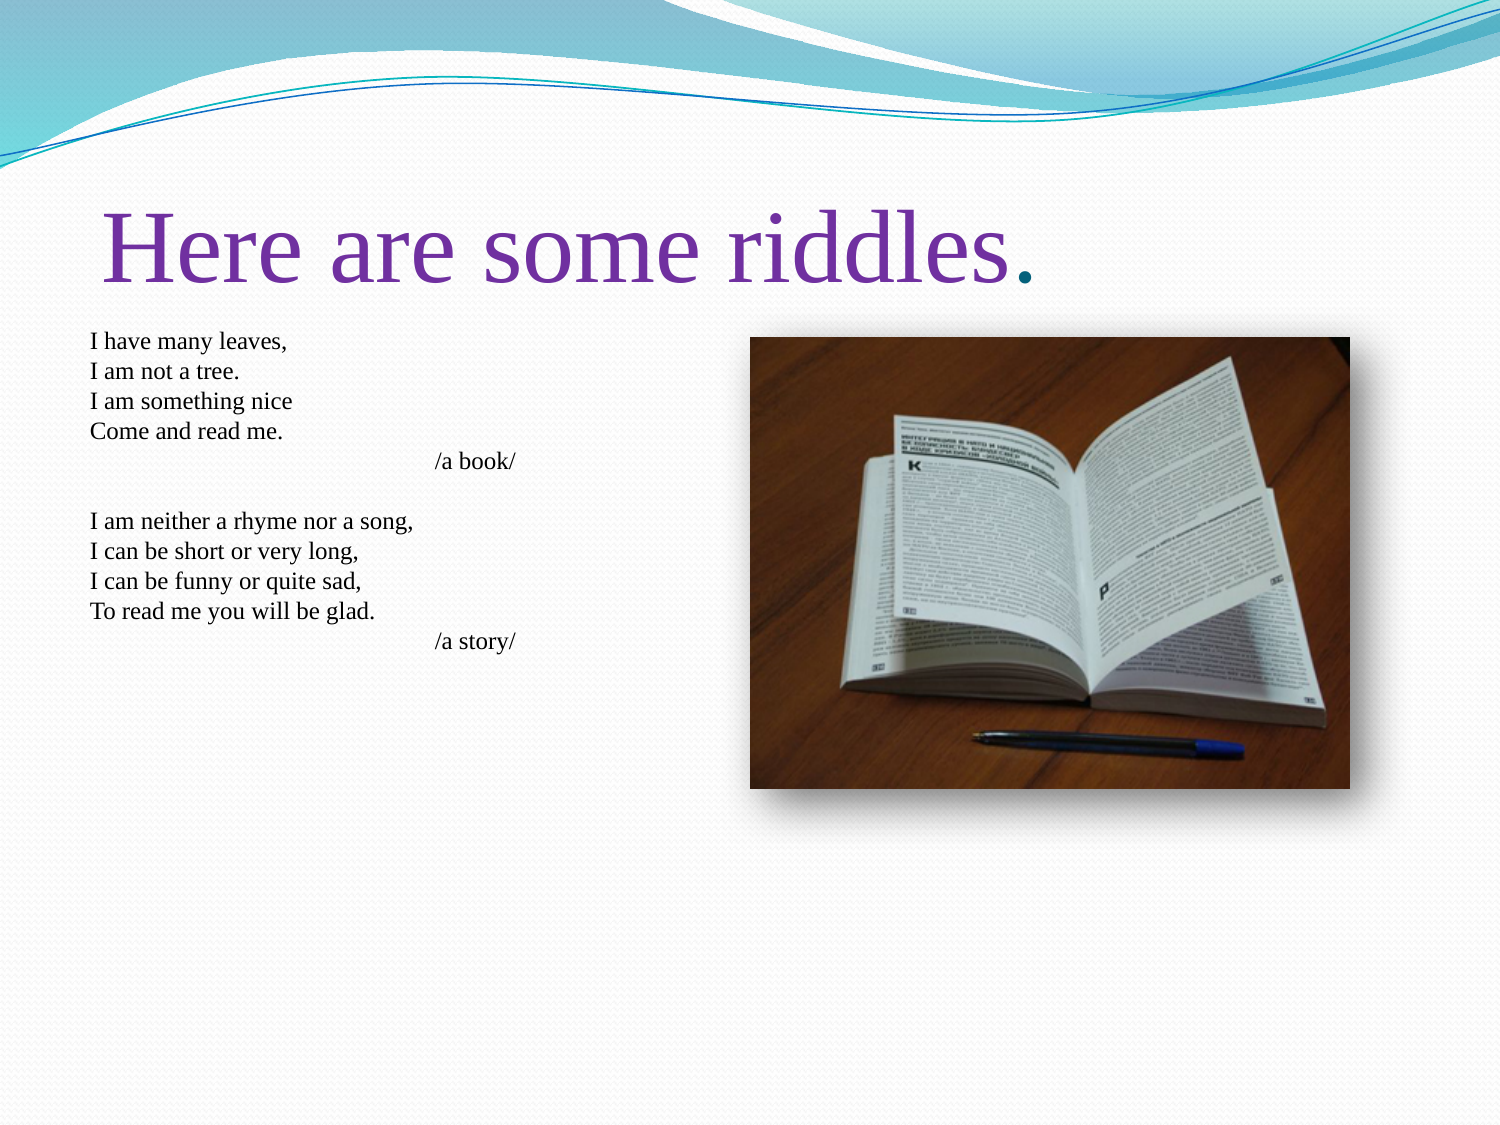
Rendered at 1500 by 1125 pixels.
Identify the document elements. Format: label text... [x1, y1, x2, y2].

picture [749, 337, 1351, 790]
list I have many leaves, I am not a tree. I am something nice Come and read me. /a book/ I am neither a rhyme nor a song, I can be short or very long, I can be funny or quite sad, To read me you will be glad. /a story/ [75, 317, 1425, 1038]
title Here are some riddles. [75, 115, 1425, 303]
